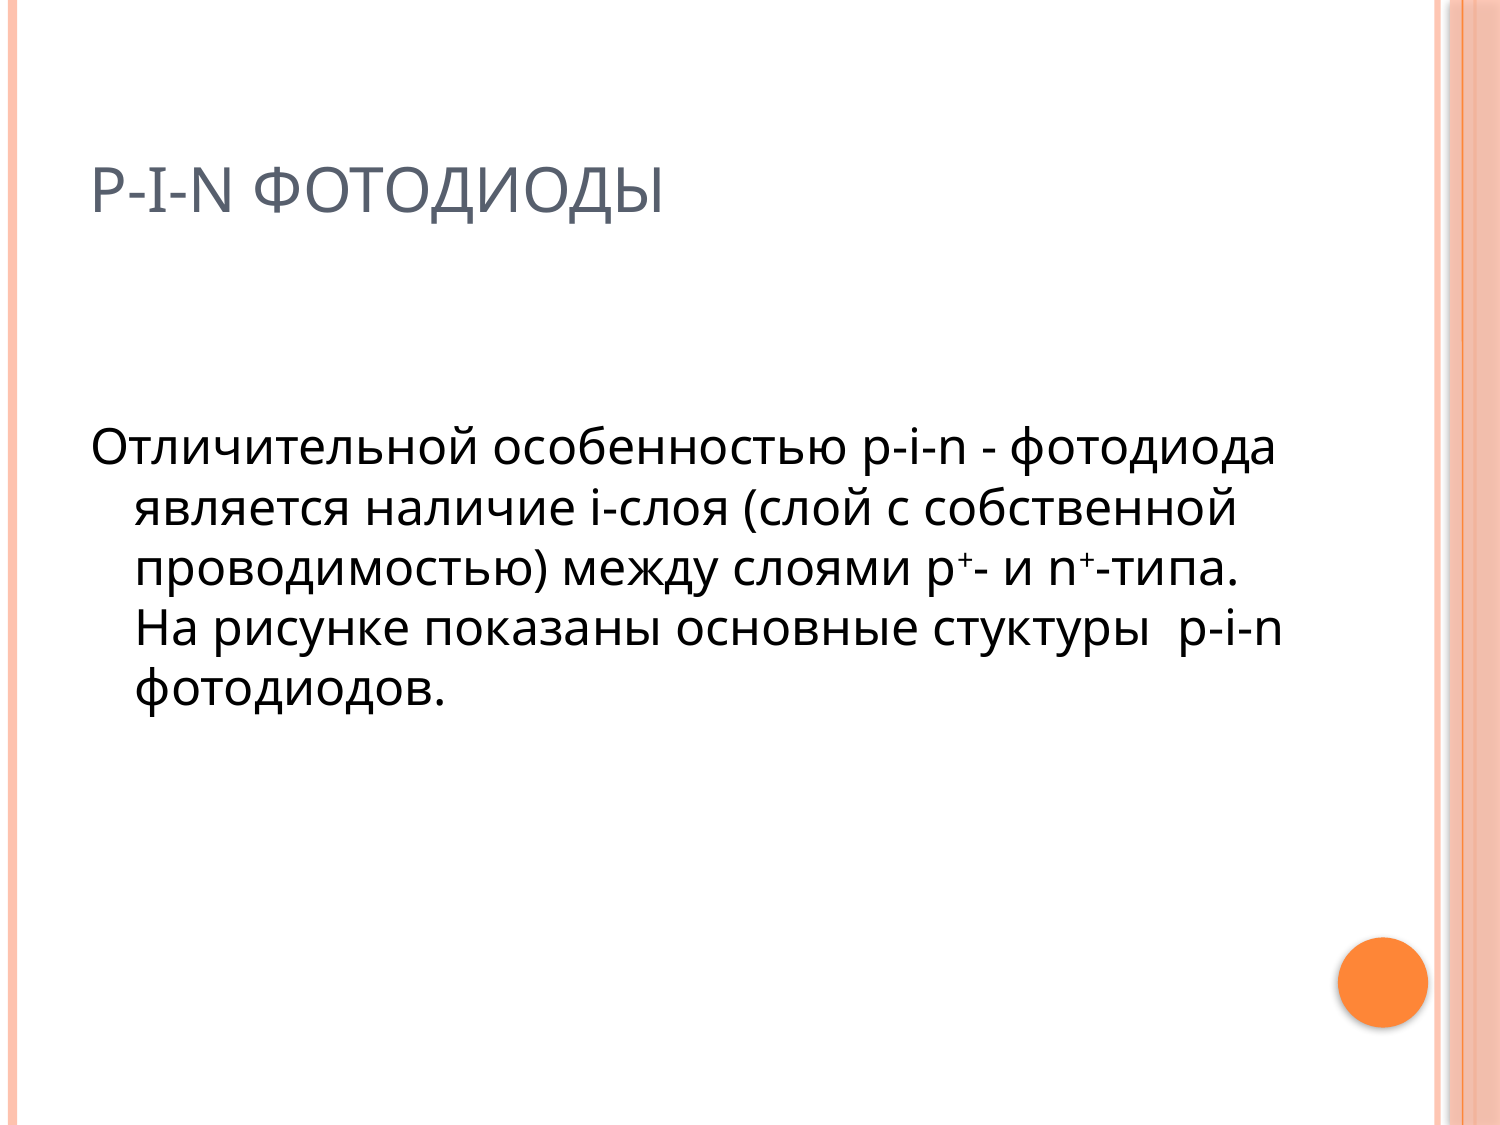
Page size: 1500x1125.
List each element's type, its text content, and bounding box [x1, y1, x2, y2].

title P-i-n фотодиоды [75, 45, 1300, 233]
list Отличительной особенностью p-i-n - фотодиода является наличие i-слоя (слой с собственной проводимостью) между слоями p+- и n+-типа. На рисунке показаны основные стуктуры p-i-n фотодиодов. [75, 262, 1300, 1062]
